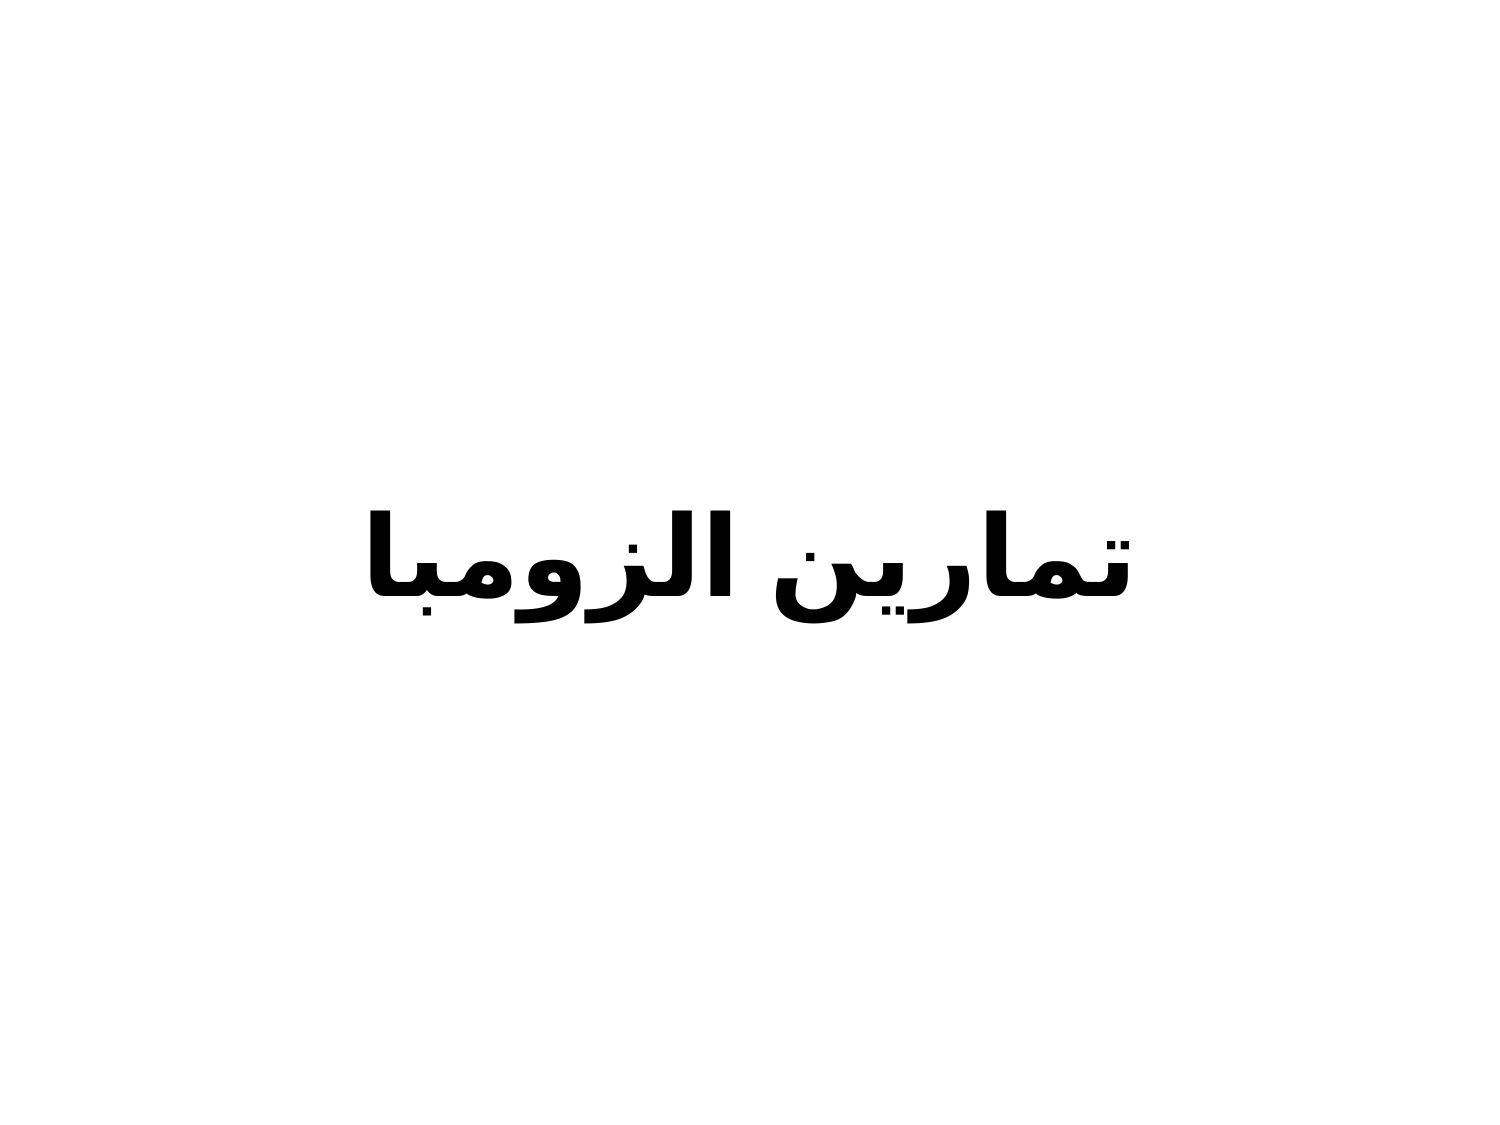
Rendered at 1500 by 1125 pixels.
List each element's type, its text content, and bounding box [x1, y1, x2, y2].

title تمارين الزومبا [75, 45, 1425, 1059]
